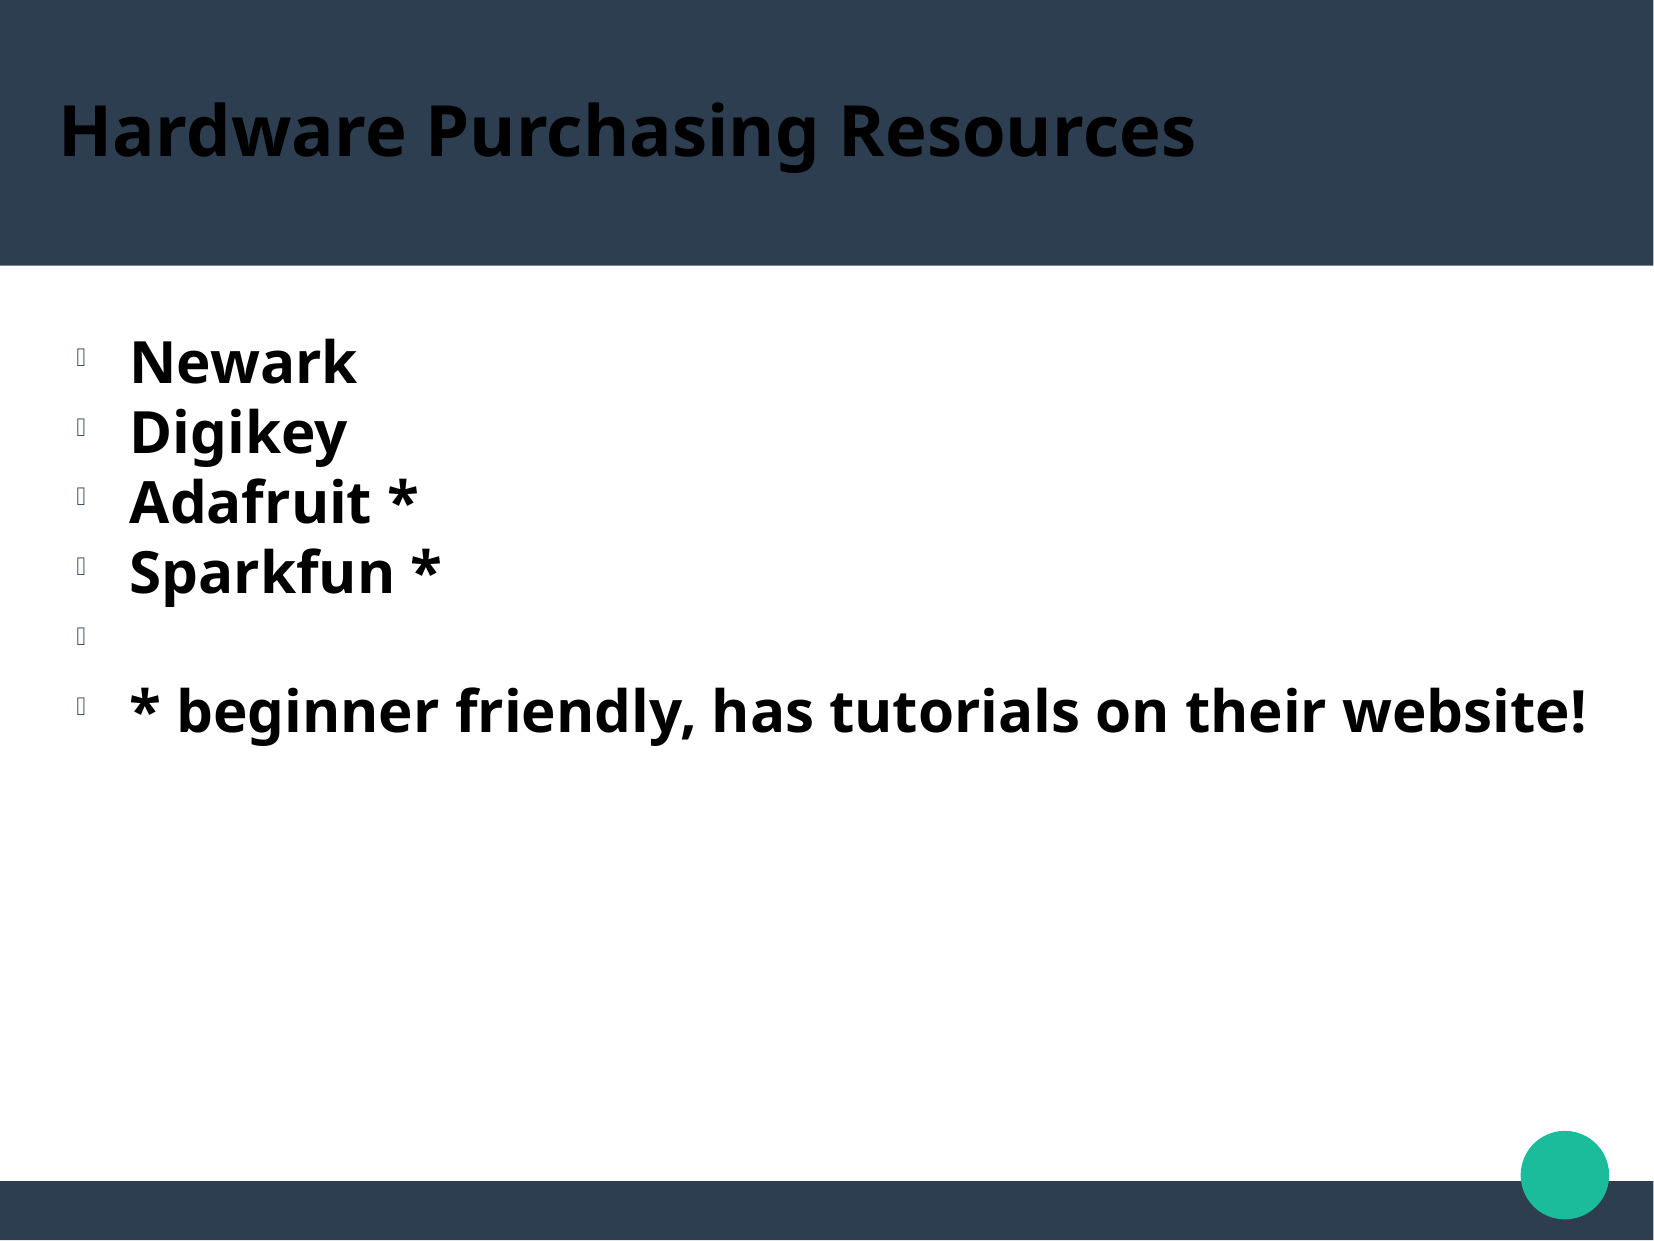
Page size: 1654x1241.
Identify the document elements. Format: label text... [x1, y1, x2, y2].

text_box Newark Digikey Adafruit * Sparkfun * * beginner friendly, has tutorials on their website! [58, 324, 1595, 1152]
text_box Hardware Purchasing Resources [58, 49, 1595, 207]
